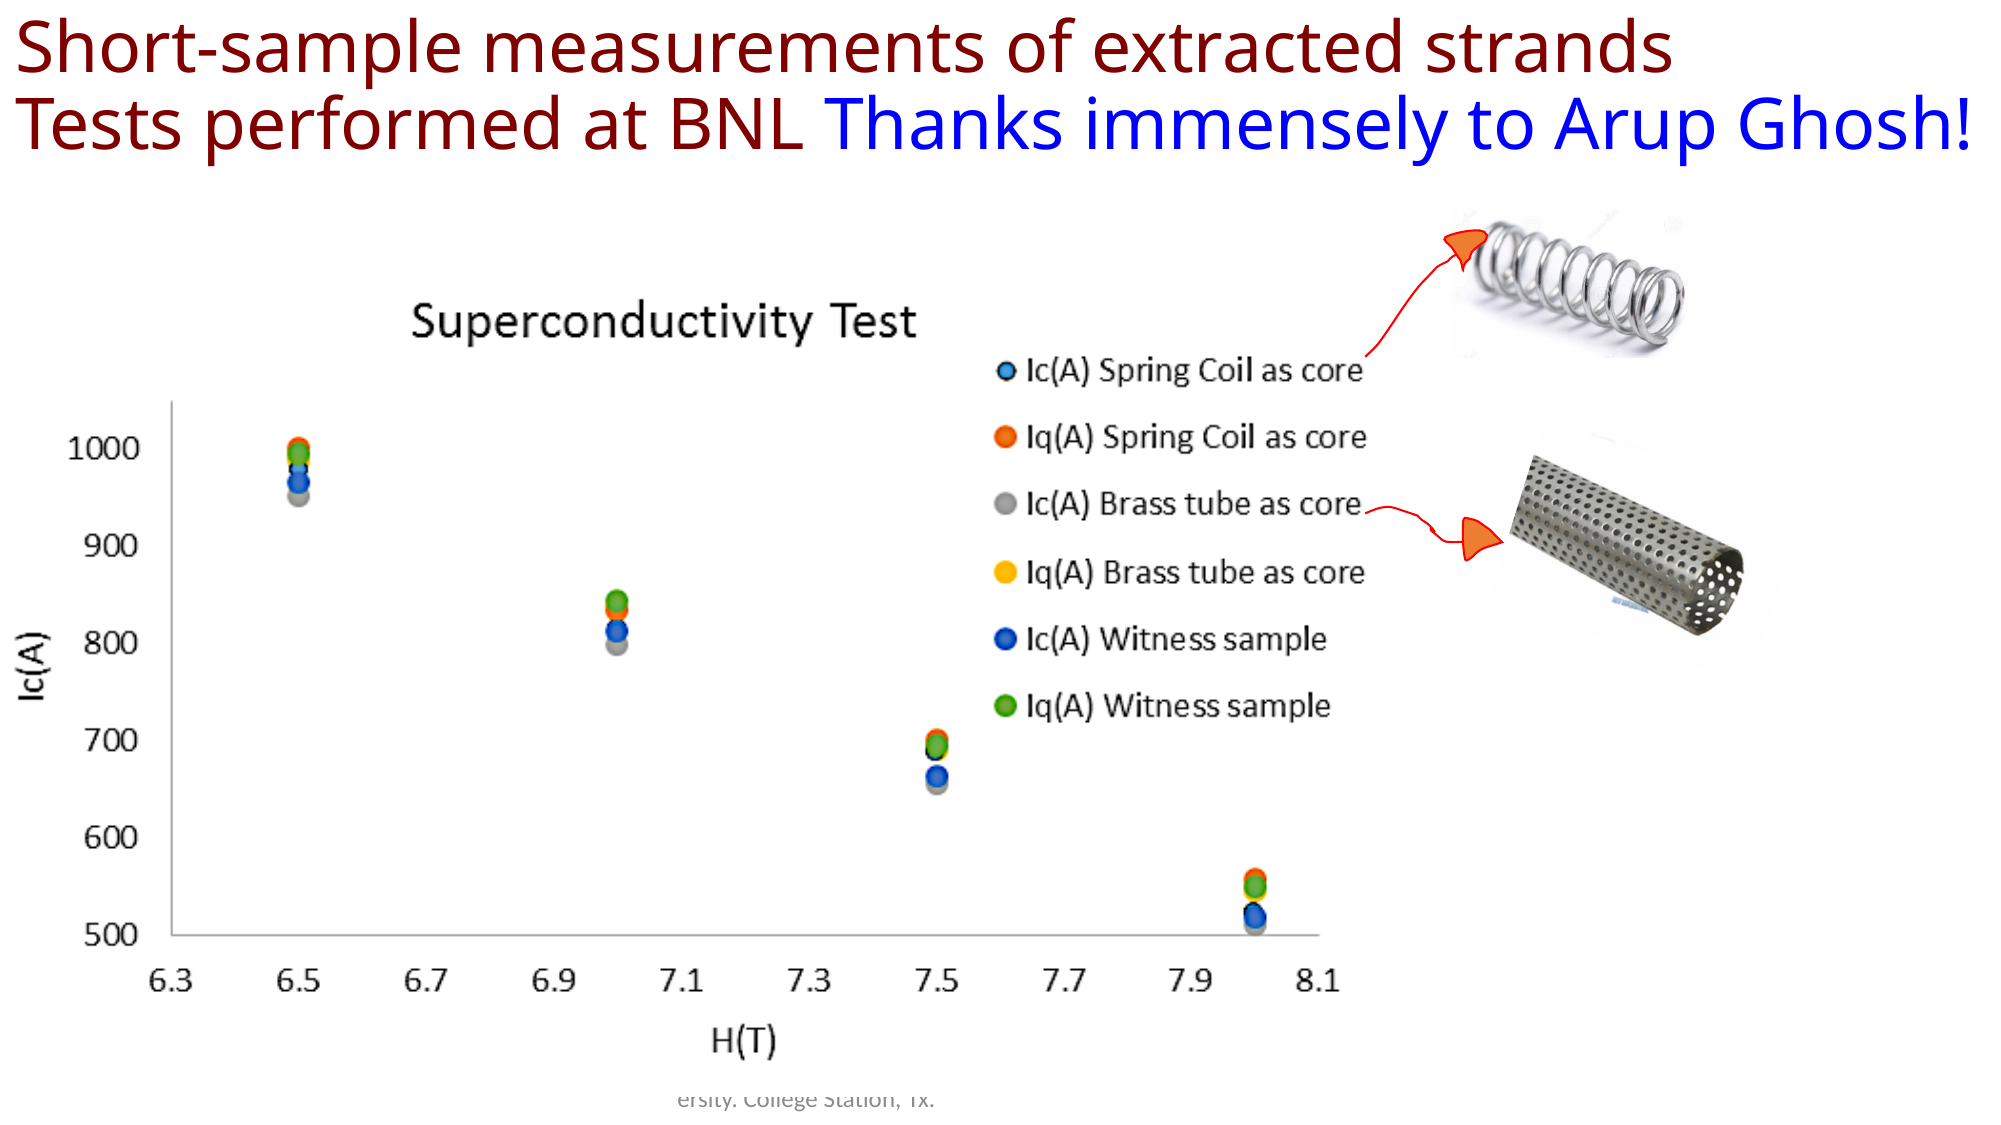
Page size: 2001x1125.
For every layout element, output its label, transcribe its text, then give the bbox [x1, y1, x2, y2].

title Short-sample measurements of extracted strands Tests performed at BNL Thanks immensely to Arup Ghosh! [0, 0, 2000, 262]
text_box [1369, 505, 1462, 544]
picture [1451, 209, 1697, 358]
picture [1488, 407, 1810, 683]
footer December 2, 2015. Accelerator Research Lab. Texas A&M University. College Station, Tx. [662, 1097, 1338, 1103]
text_box [1369, 256, 1451, 355]
picture [0, 262, 1369, 1097]
text_box [1443, 233, 1451, 249]
text_box [1461, 516, 1505, 562]
